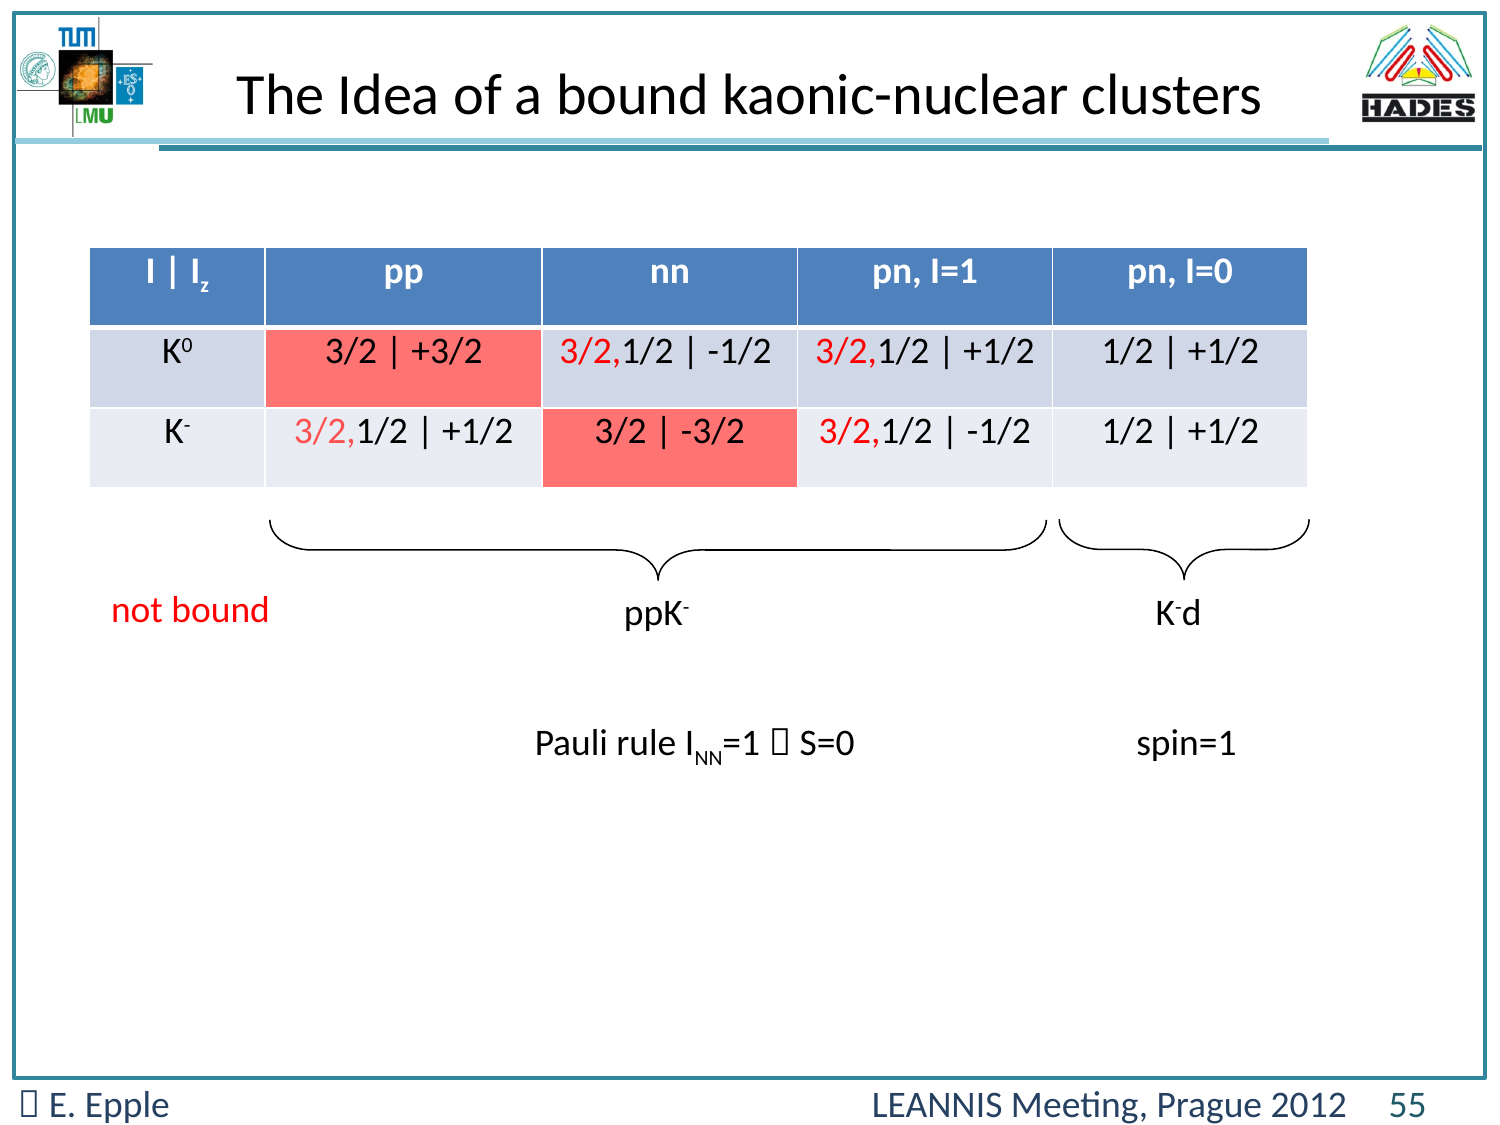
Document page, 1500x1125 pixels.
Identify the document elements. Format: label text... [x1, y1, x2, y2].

table_header pp [266, 248, 541, 325]
table_cell 3/2 | +3/2 [266, 330, 541, 407]
table_cell 3/2,1/2 | -1/2 [543, 330, 797, 407]
picture [17, 17, 153, 137]
list The Idea of a bound kaonic-nuclear clusters [193, 48, 1307, 155]
table_cell 1/2 | +1/2 [1053, 330, 1307, 407]
table_cell 3/2,1/2 | -1/2 [798, 409, 1052, 487]
table_cell 3/2 | -3/2 [543, 409, 797, 487]
table_cell K- [90, 409, 264, 487]
table_cell 1/2 | +1/2 [1053, 409, 1307, 487]
table_header nn [543, 248, 797, 325]
table_cell K0 [90, 330, 264, 407]
table_header I | Iz [90, 248, 264, 325]
text_box not bound [96, 578, 264, 638]
table_header pn, I=0 [1053, 248, 1307, 325]
picture [1359, 21, 1477, 124]
table_cell 3/2,1/2 | +1/2 [798, 330, 1052, 407]
text_box Pauli rule INN=1  S=0 [519, 710, 870, 777]
text_box spin=1 [1121, 710, 1252, 771]
table_cell 3/2,1/2 | +1/2 [266, 409, 541, 487]
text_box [269, 519, 1047, 642]
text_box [1058, 518, 1310, 642]
table_header pn, I=1 [798, 248, 1052, 325]
